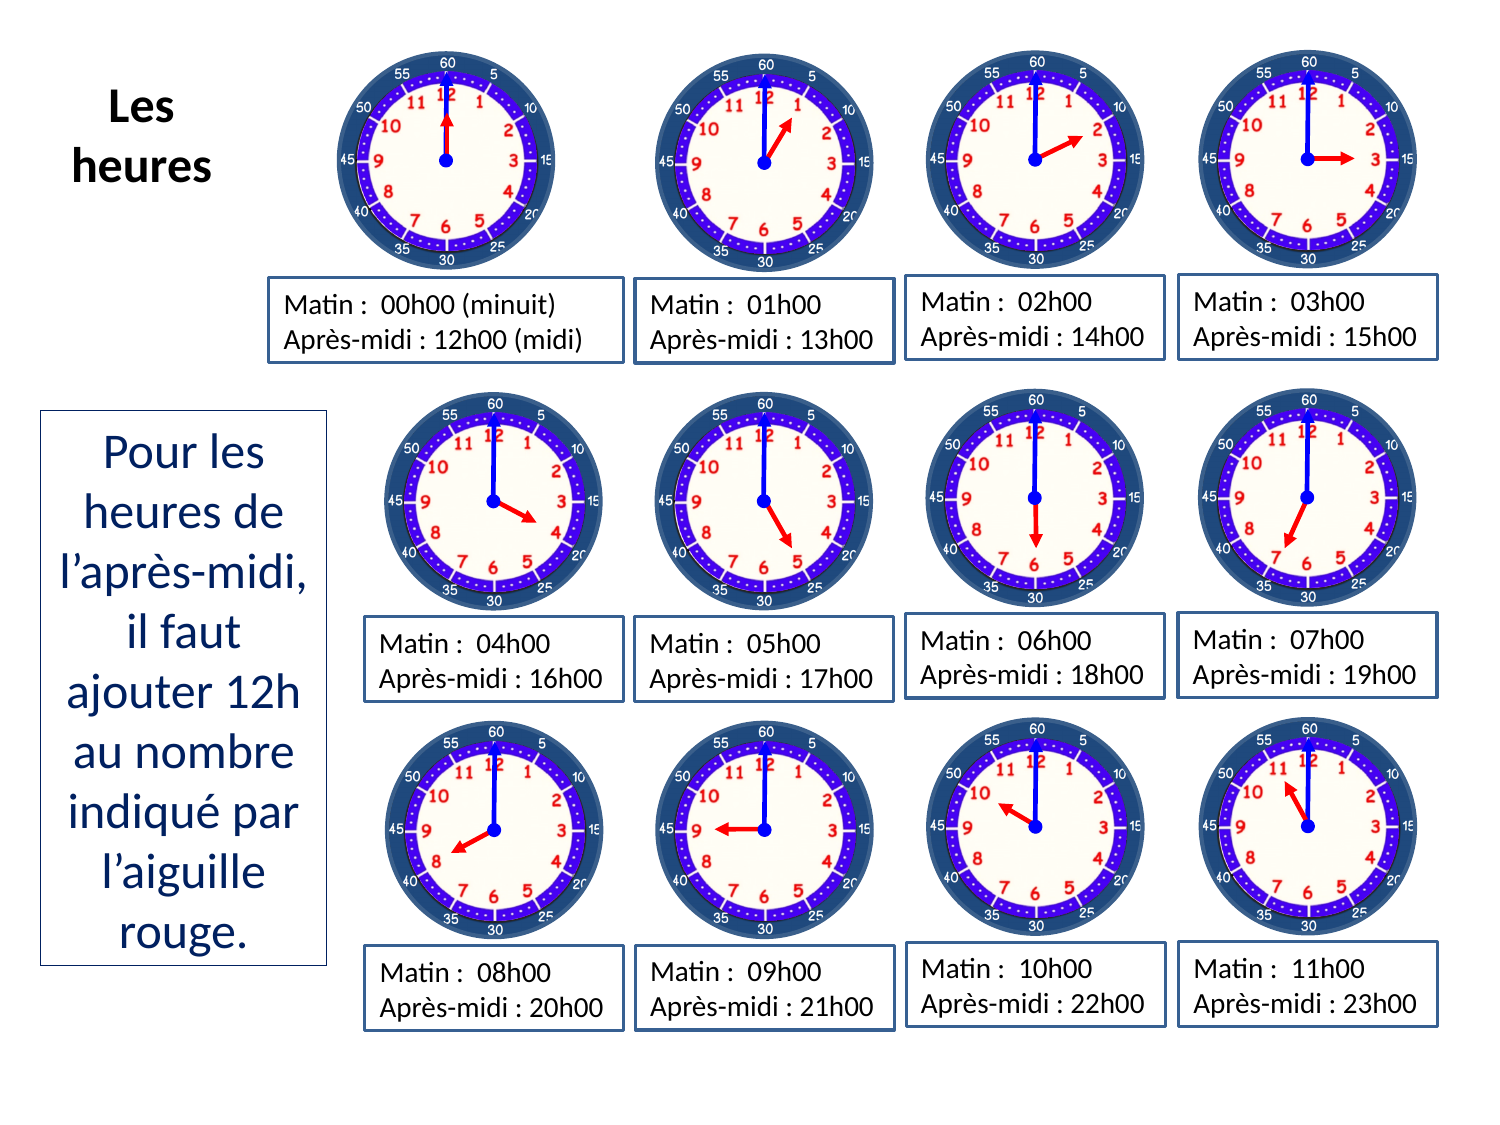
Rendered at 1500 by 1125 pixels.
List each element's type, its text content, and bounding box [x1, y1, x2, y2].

text_box Matin : 08h00 Après-midi : 20h00 [364, 945, 624, 1031]
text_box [927, 390, 1143, 606]
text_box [656, 55, 872, 271]
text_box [927, 719, 1143, 934]
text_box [927, 52, 1143, 267]
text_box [386, 722, 602, 938]
text_box Matin : 01h00 Après-midi : 13h00 [635, 278, 895, 363]
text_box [656, 393, 872, 609]
text_box Matin : 11h00 Après-midi : 23h00 [1178, 941, 1438, 1027]
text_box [657, 722, 872, 938]
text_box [1199, 390, 1415, 605]
text_box Matin : 07h00 Après-midi : 19h00 [1177, 612, 1437, 698]
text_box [386, 393, 601, 609]
text_box Matin : 06h00 Après-midi : 18h00 [905, 613, 1165, 699]
text_box Matin : 05h00 Après-midi : 17h00 [634, 616, 894, 702]
text_box Matin : 02h00 Après-midi : 14h00 [905, 275, 1165, 360]
text_box Matin : 00h00 (minuit) Après-midi : 12h00 (midi) [268, 277, 624, 363]
title Les heures [41, 45, 243, 220]
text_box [338, 53, 554, 268]
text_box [1200, 51, 1415, 267]
text_box Matin : 10h00 Après-midi : 22h00 [906, 942, 1166, 1027]
text_box Pour les heures de l’après-midi, il faut ajouter 12h au nombre indiqué par l’aiguille rouge. [40, 410, 327, 966]
text_box Matin : 04h00 Après-midi : 16h00 [364, 616, 624, 702]
text_box Matin : 09h00 Après-midi : 21h00 [635, 945, 895, 1030]
text_box Matin : 03h00 Après-midi : 15h00 [1178, 274, 1438, 360]
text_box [1200, 718, 1416, 934]
